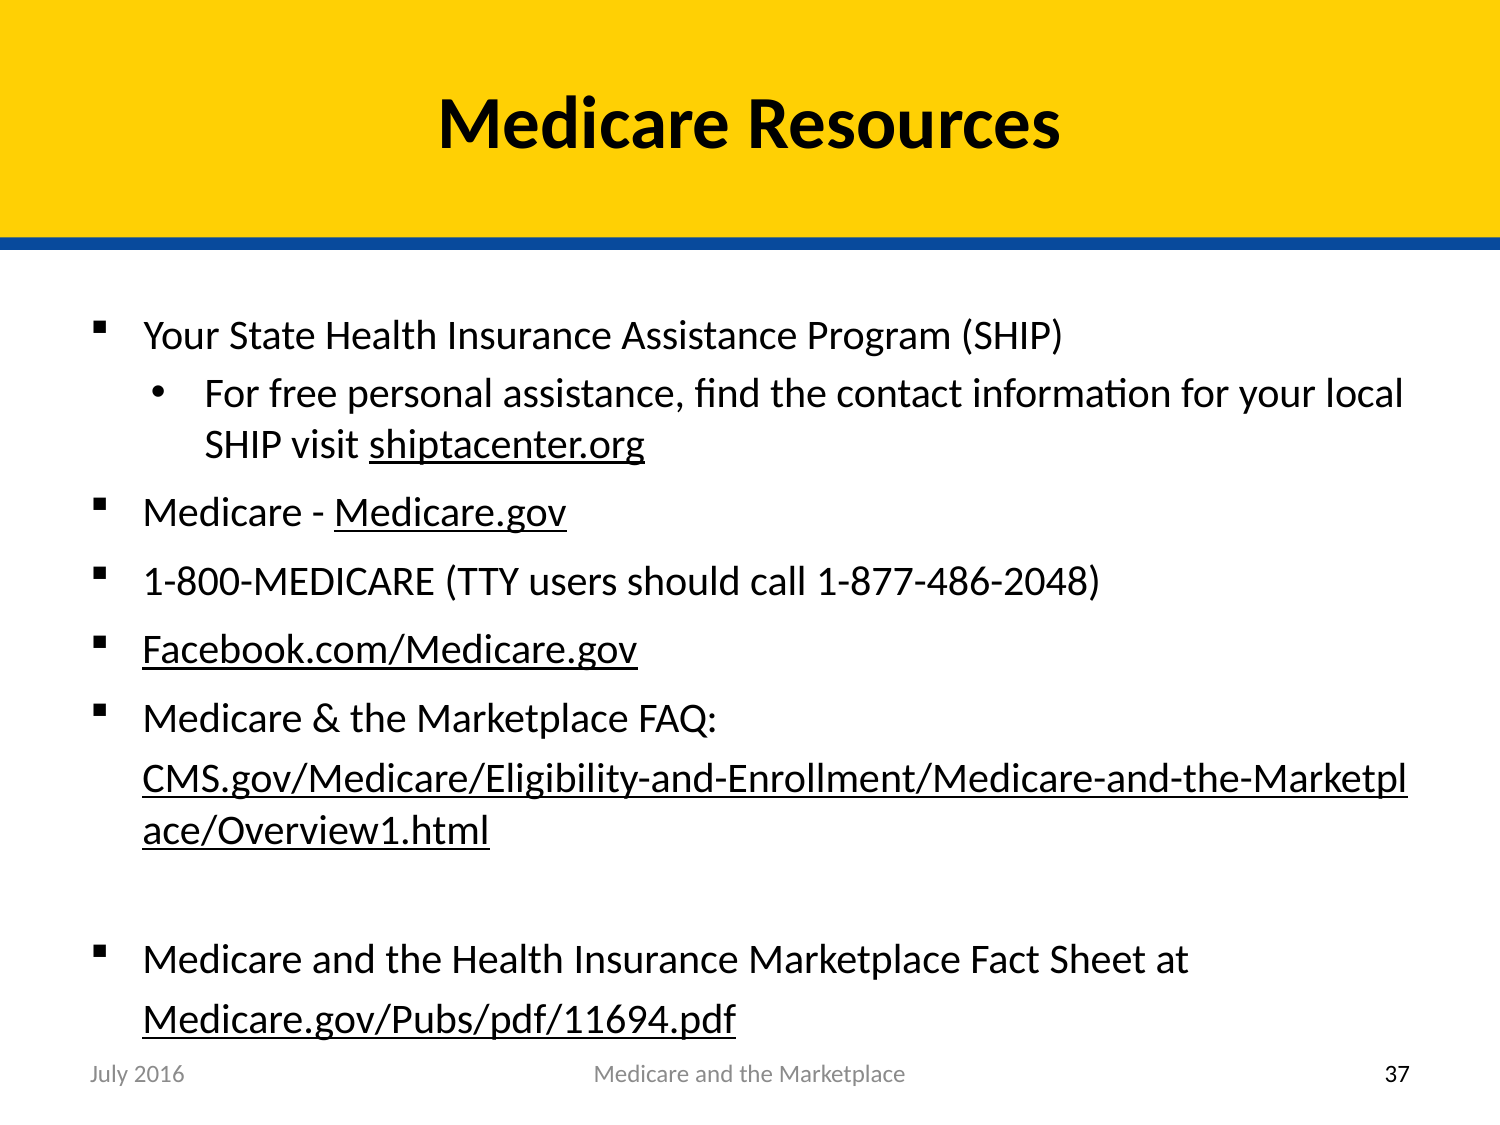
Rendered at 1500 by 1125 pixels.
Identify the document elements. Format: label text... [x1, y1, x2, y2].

footer Medicare and the Marketplace [512, 1042, 988, 1103]
picture [0, 251, 1500, 1125]
title Medicare Resources [0, 0, 1500, 238]
list Your State Health Insurance Assistance Program (SHIP) For free personal assistance, find the contact information for your local SHIP visit shiptacenter.org Medicare - Medicare.gov 1-800-MEDICARE (TTY users should call 1-877-486-2048) Facebook.com/Medicare.gov Medicare & the Marketplace FAQ: CMS.gov/Medicare/Eligibility-and-Enrollment/Medicare-and-the-Marketplace/Overview1.html Medicare and the Health Insurance Marketplace Fact Sheet at Medicare.gov/Pubs/pdf/11694.pdf [74, 299, 1426, 1006]
slide_number 37 [1074, 1042, 1425, 1103]
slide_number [75, 1042, 425, 1103]
